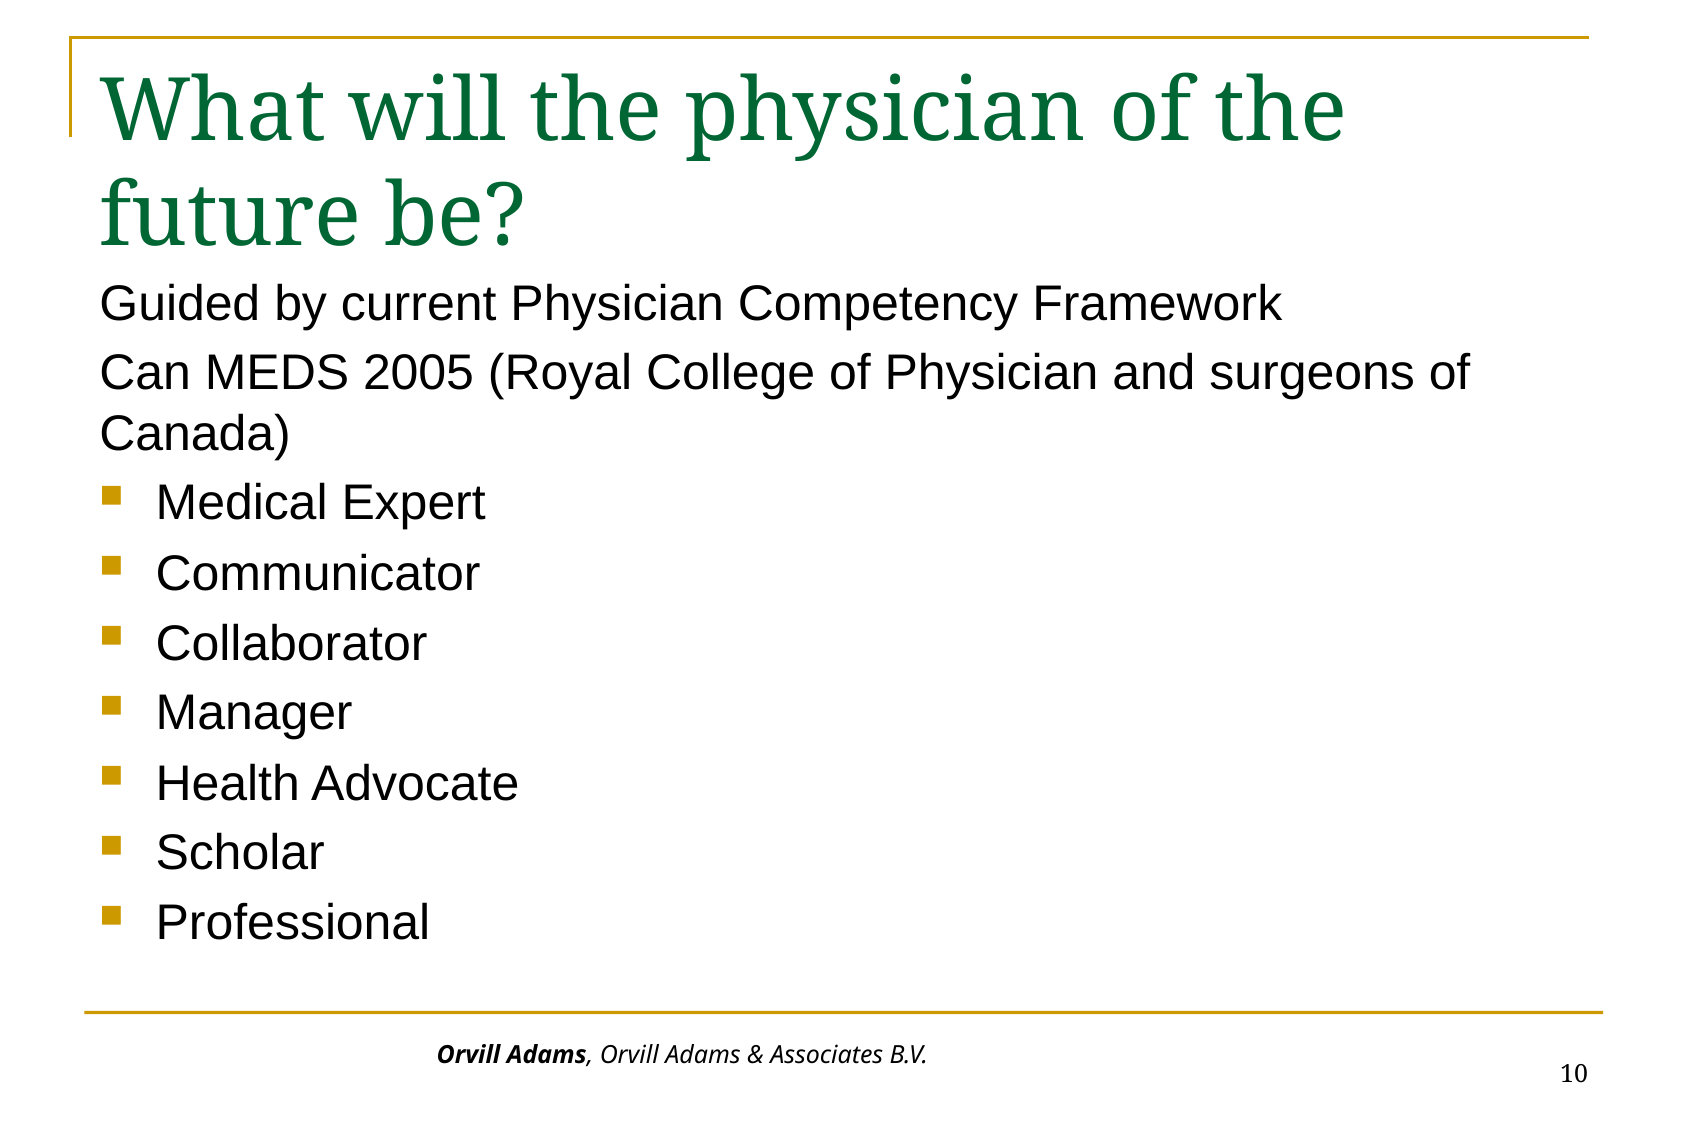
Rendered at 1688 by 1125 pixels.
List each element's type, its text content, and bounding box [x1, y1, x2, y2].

slide_number 10 [1209, 1024, 1604, 1100]
title What will the physician of the future be? [84, 45, 1604, 233]
list Guided by current Physician Competency Framework Can MEDS 2005 (Royal College of Physician and surgeons of Canada) Medical Expert Communicator Collaborator Manager Health Advocate Scholar Professional [84, 262, 1604, 1006]
